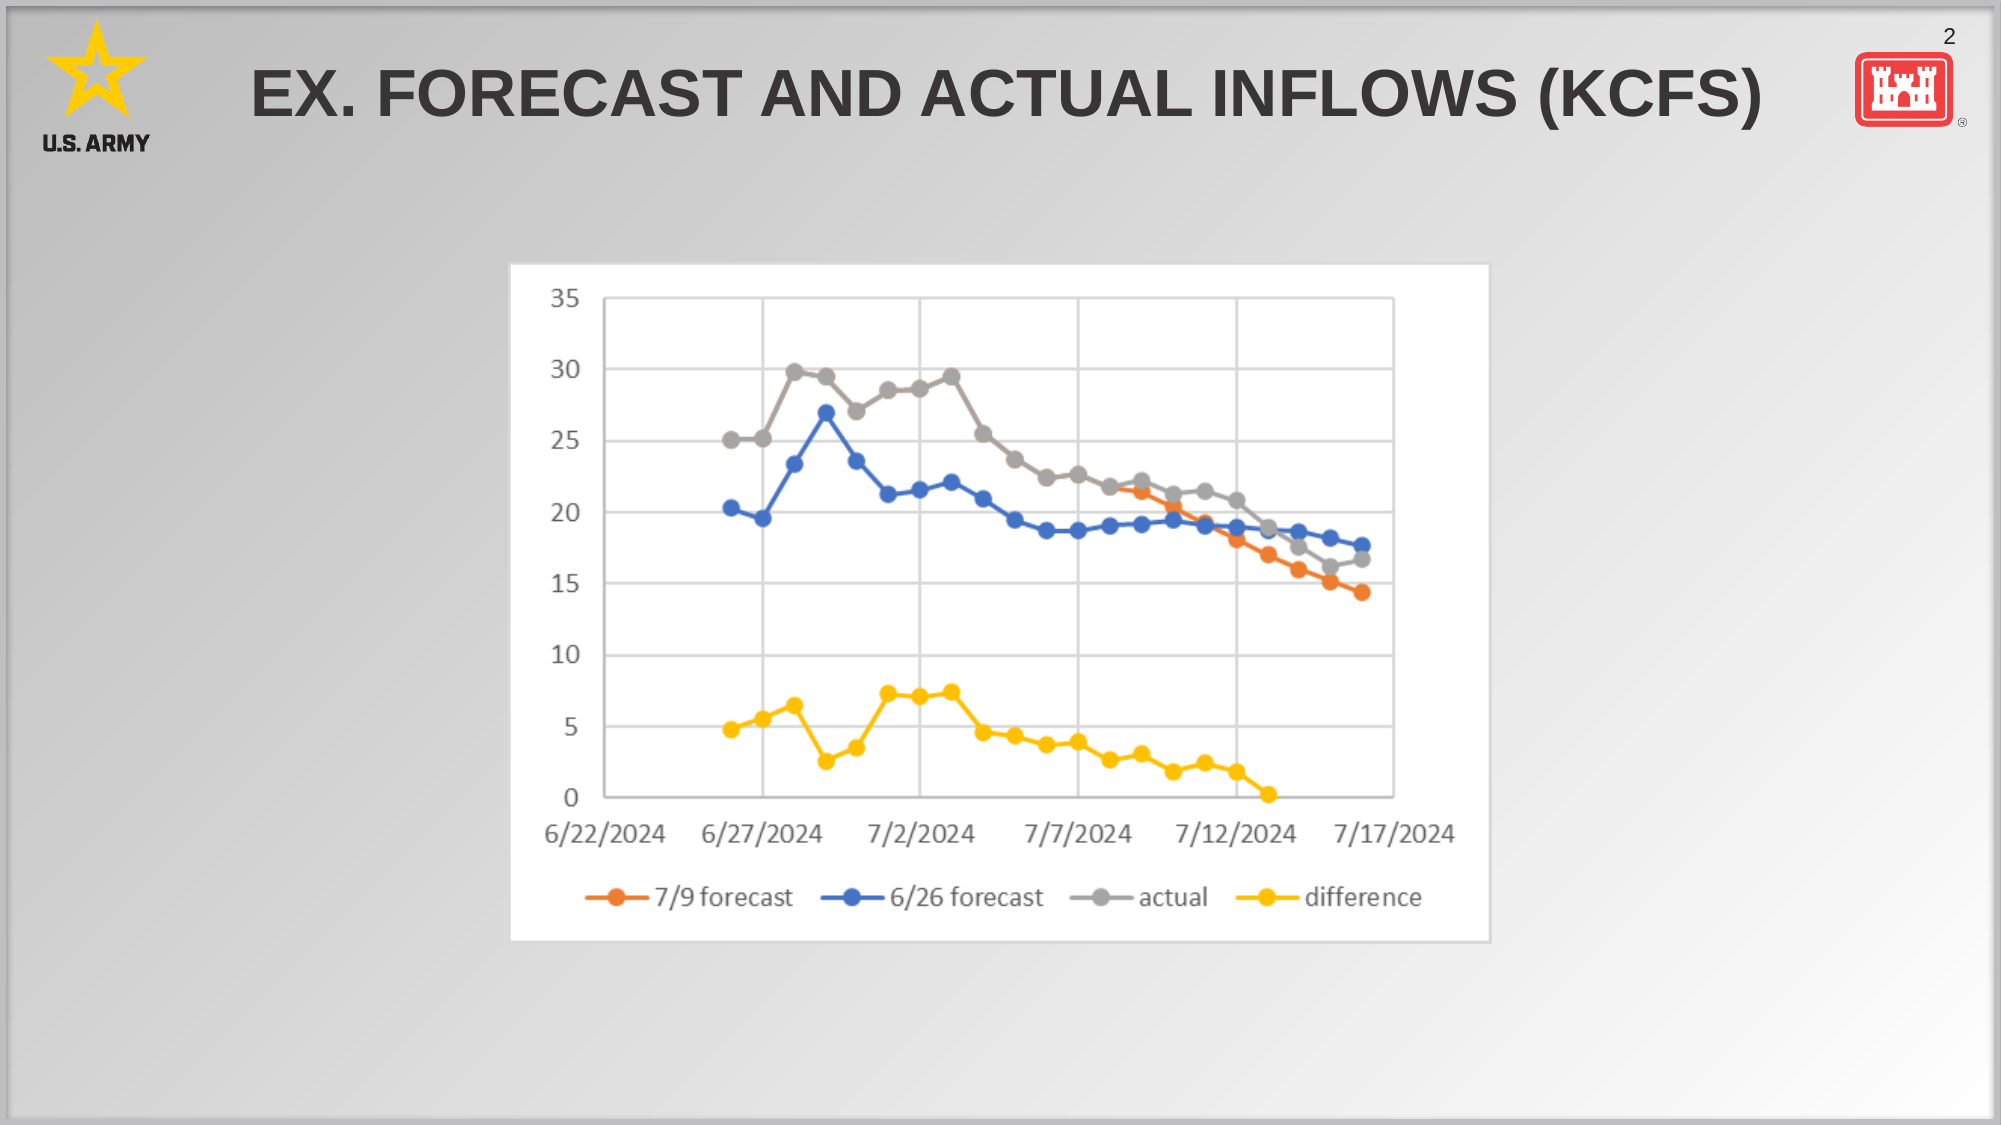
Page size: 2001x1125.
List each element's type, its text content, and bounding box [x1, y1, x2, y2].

title Ex. Forecast and actual inflows (kcfs) [155, 20, 1860, 159]
picture [508, 262, 1492, 945]
picture [1860, 52, 1967, 127]
picture [43, 18, 150, 152]
